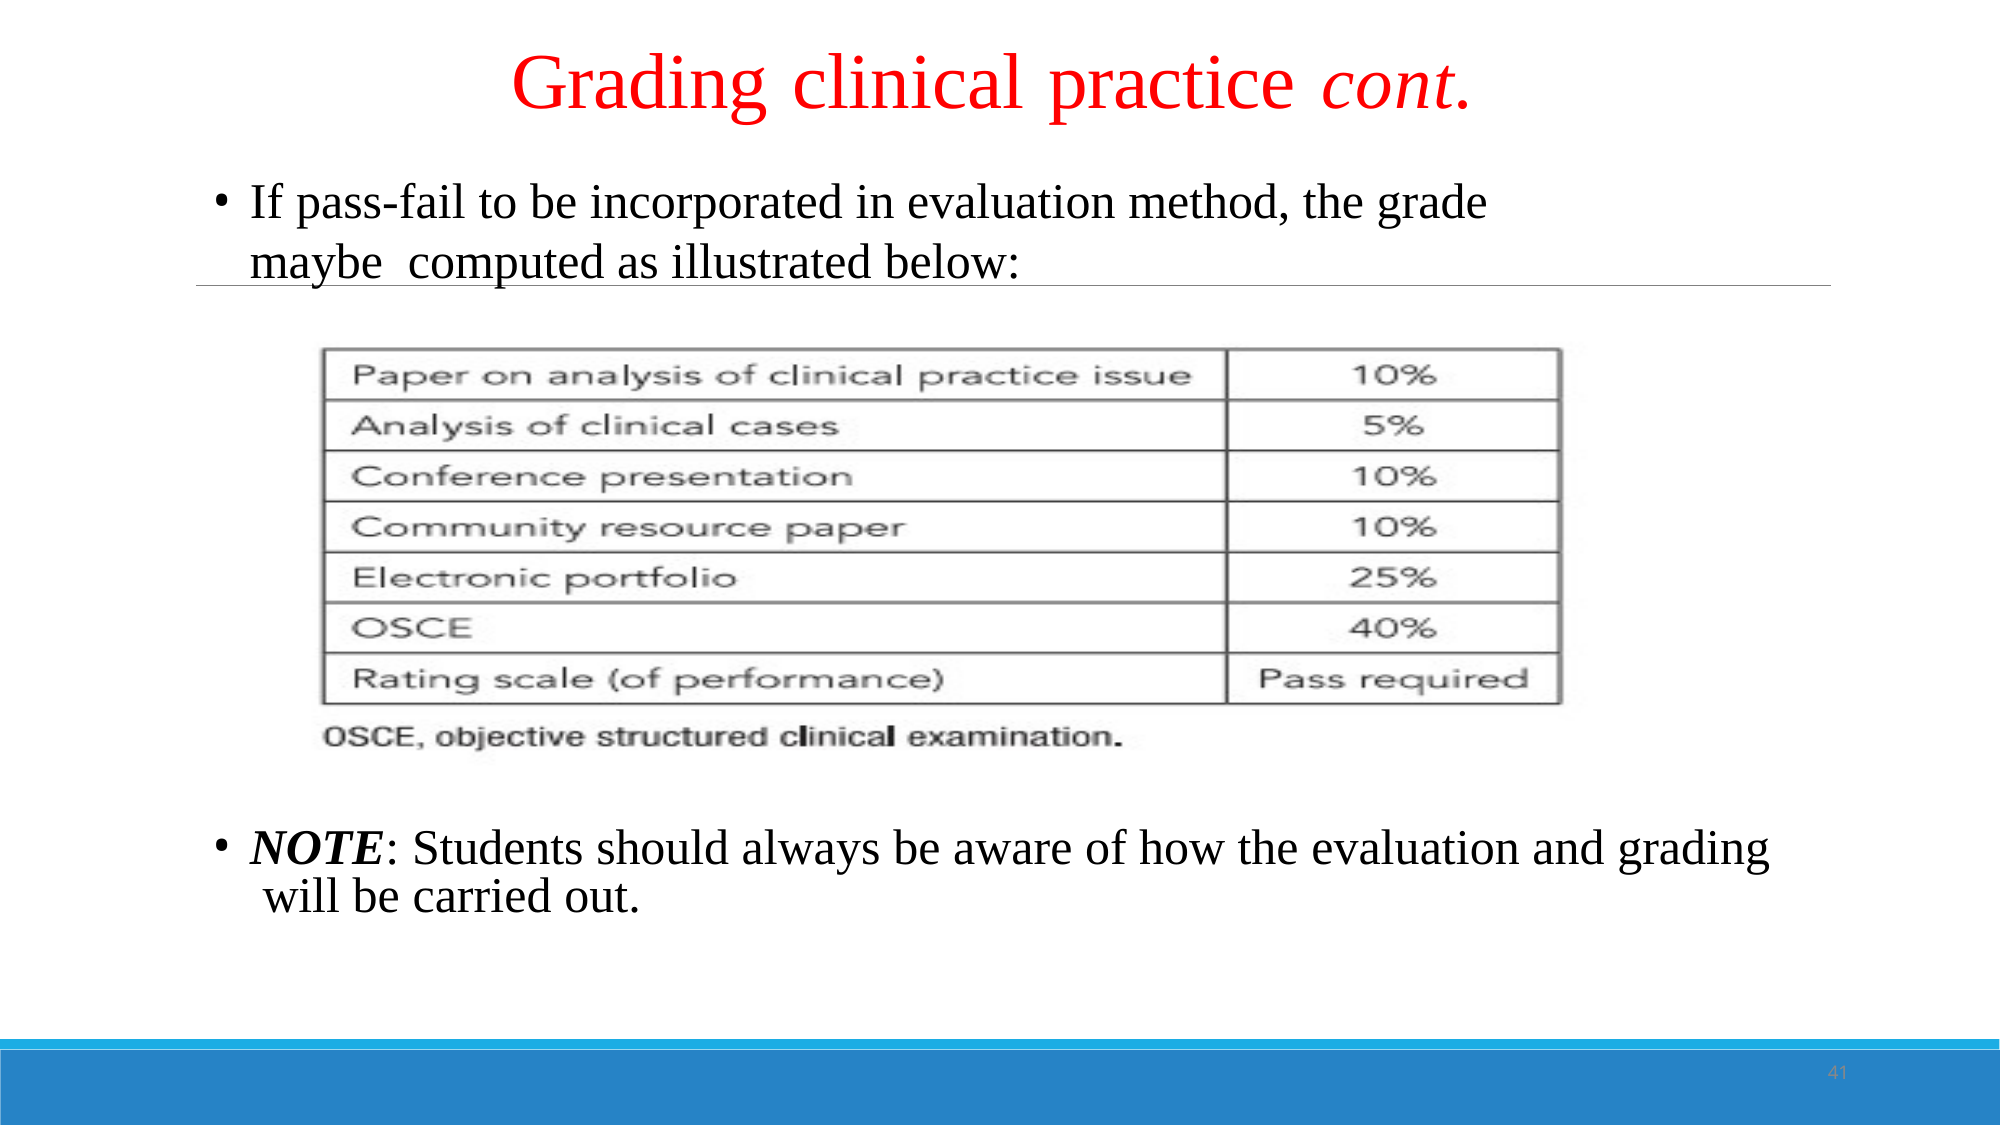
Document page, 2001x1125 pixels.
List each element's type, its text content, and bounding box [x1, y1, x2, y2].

title Grading clinical practice cont. [194, 0, 1789, 124]
text_box 41 [1825, 1058, 1850, 1083]
picture [261, 311, 1613, 776]
text_box NOTE: Students should always be aware of how the evaluation and grading will be carried out. [210, 812, 1772, 922]
text_box If pass-fail to be incorporated in evaluation method, the grade maybe computed as illustrated below: [210, 155, 1632, 289]
